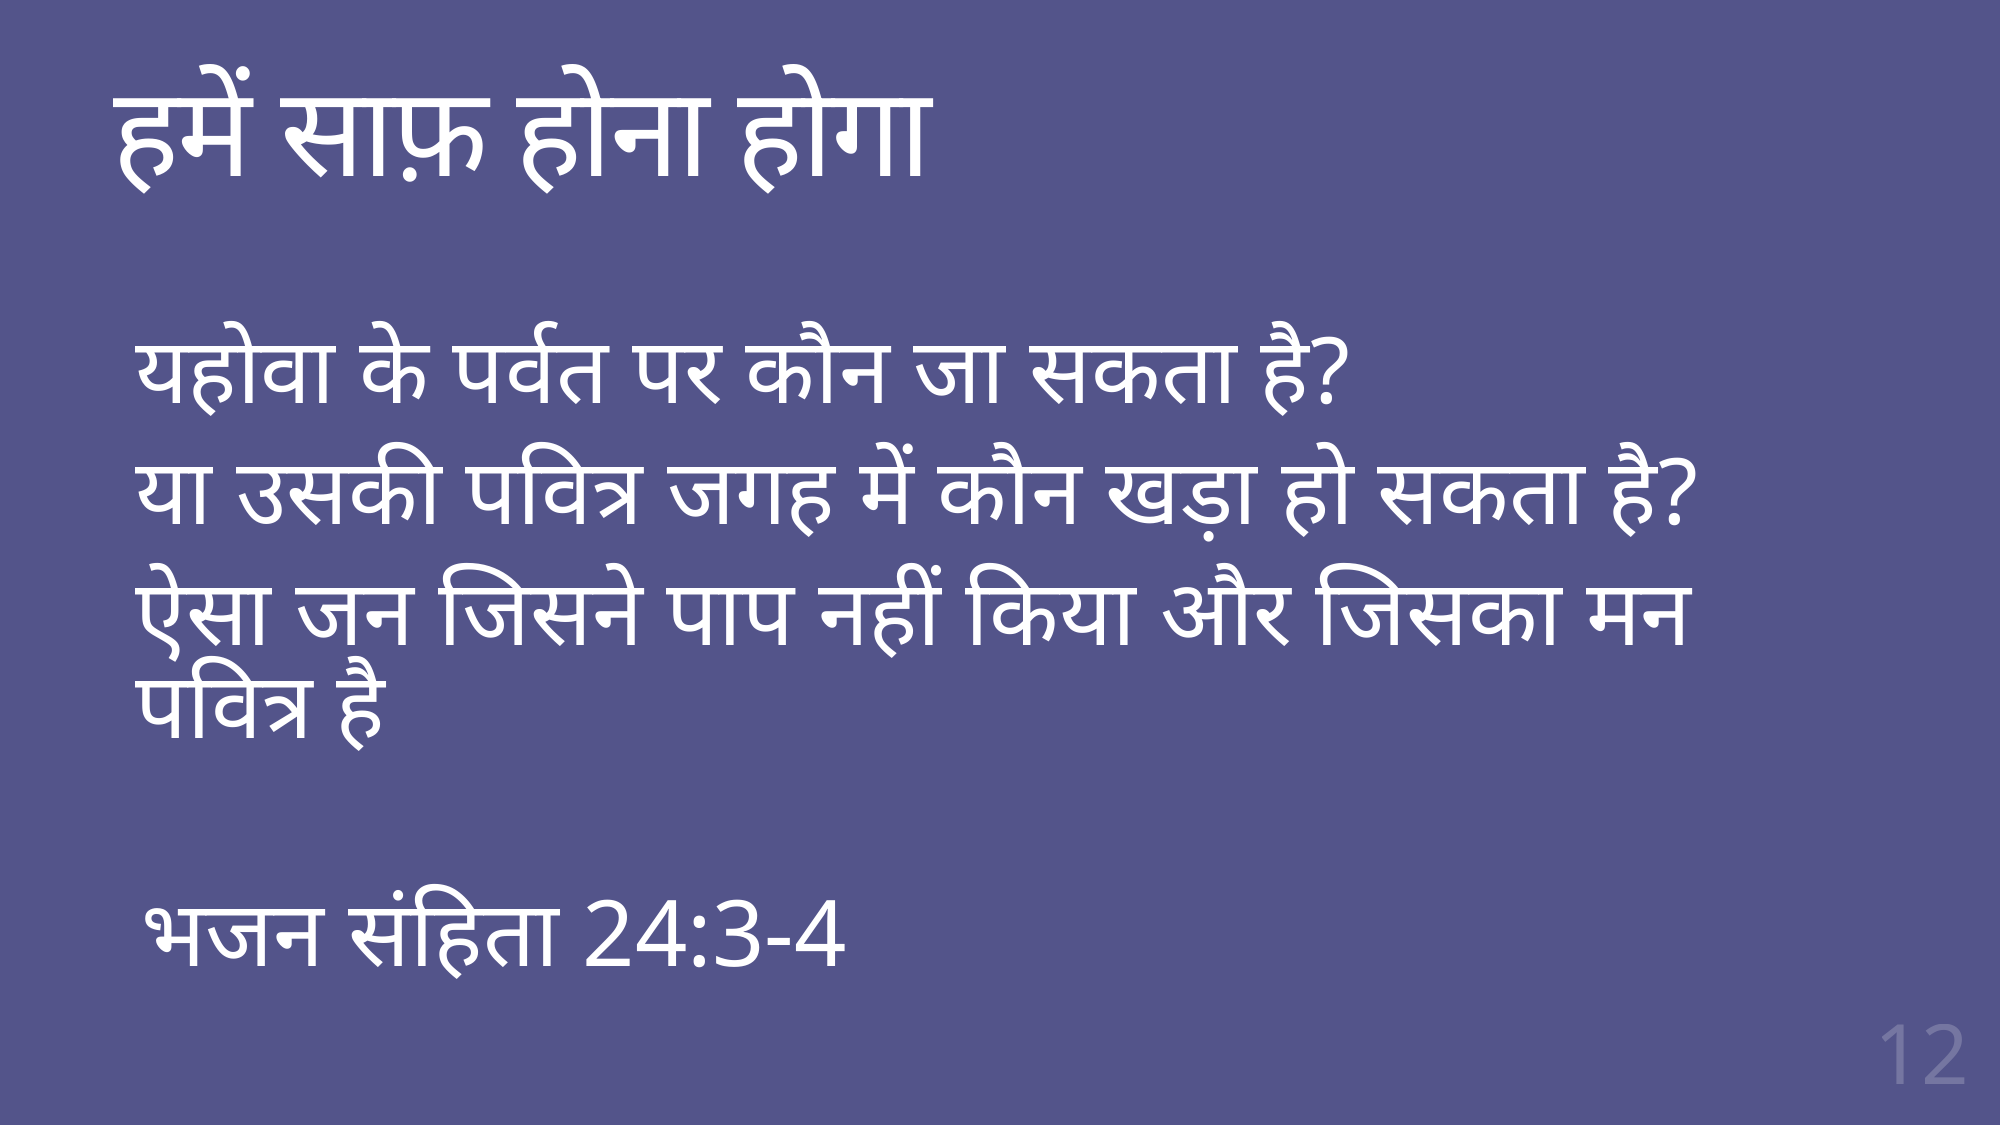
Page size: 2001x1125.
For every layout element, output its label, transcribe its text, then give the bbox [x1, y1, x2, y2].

title हमें साफ़ होना होगा [98, 63, 1868, 208]
slide_number 12 [1504, 973, 1985, 1123]
text_box यहोवा के पर्वत पर कौन जा सकता है? या उसकी पवित्र जगह में कौन खड़ा हो सकता है? ऐसा जन जिसने पाप नहीं किया और जिसका मन पवित्र है [120, 321, 1868, 803]
list भजन संहिता 24:3-4 [126, 884, 1874, 1045]
